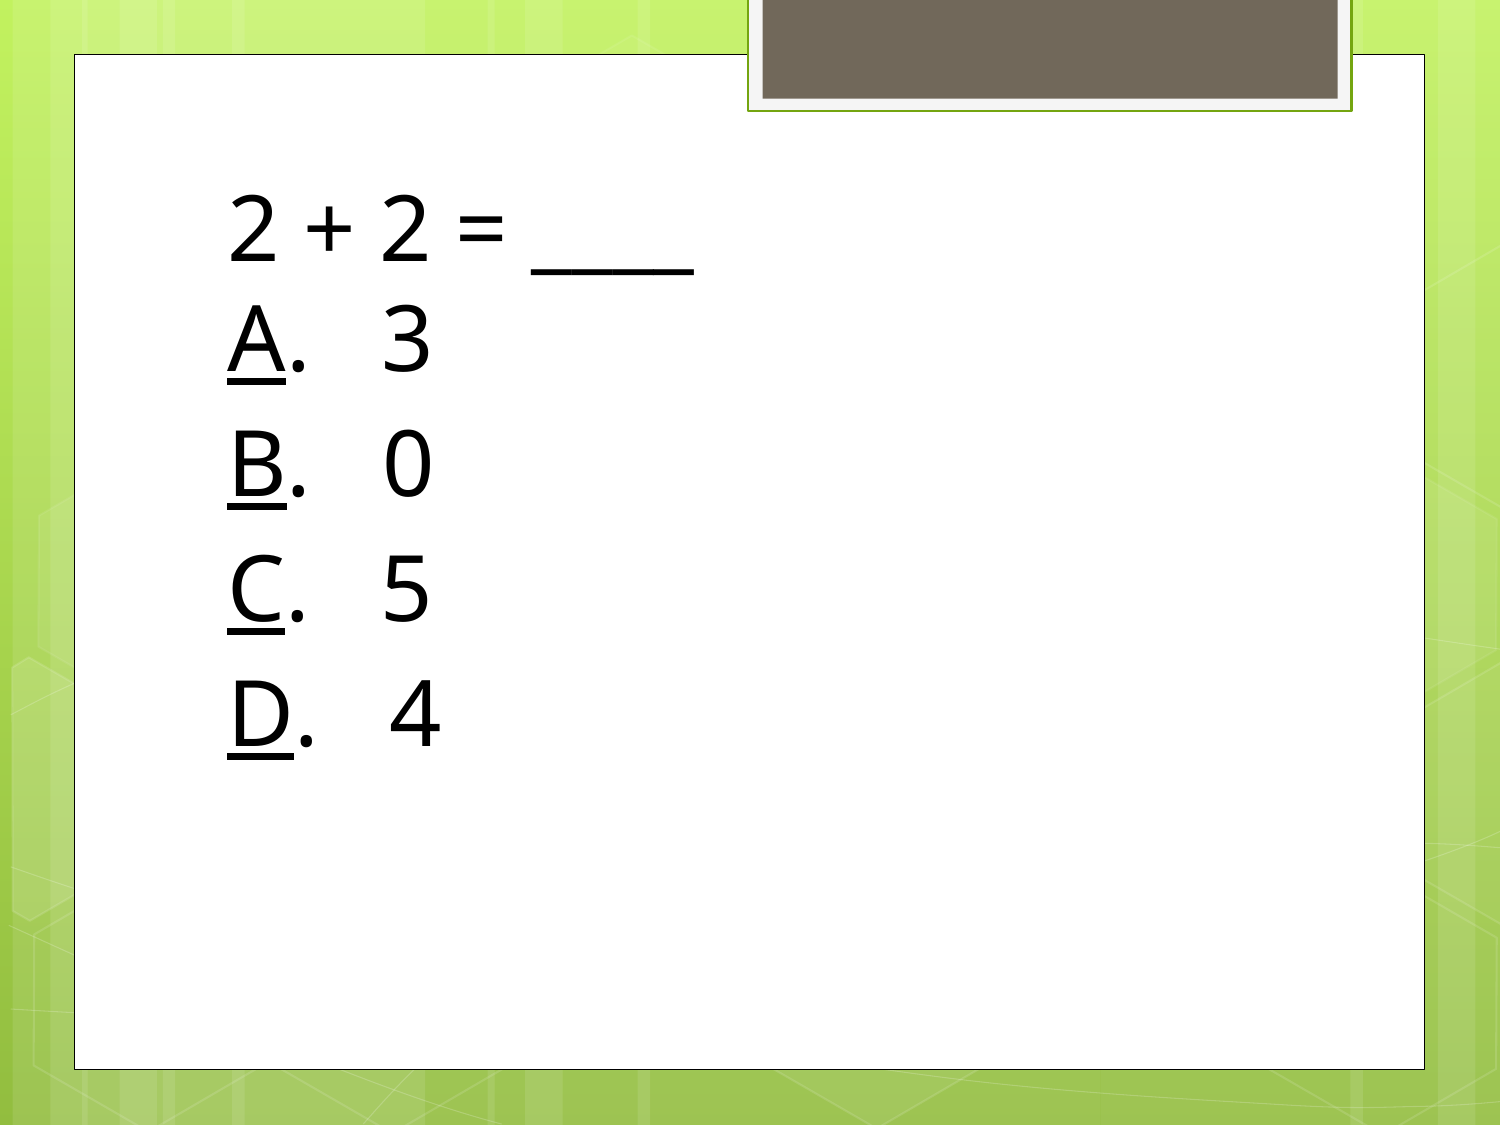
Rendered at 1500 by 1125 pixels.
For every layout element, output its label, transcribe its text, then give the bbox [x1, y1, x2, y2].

text_box 2 + 2 = ____ A. 3 B. 0 C. 5 D. 4 [212, 162, 1350, 788]
